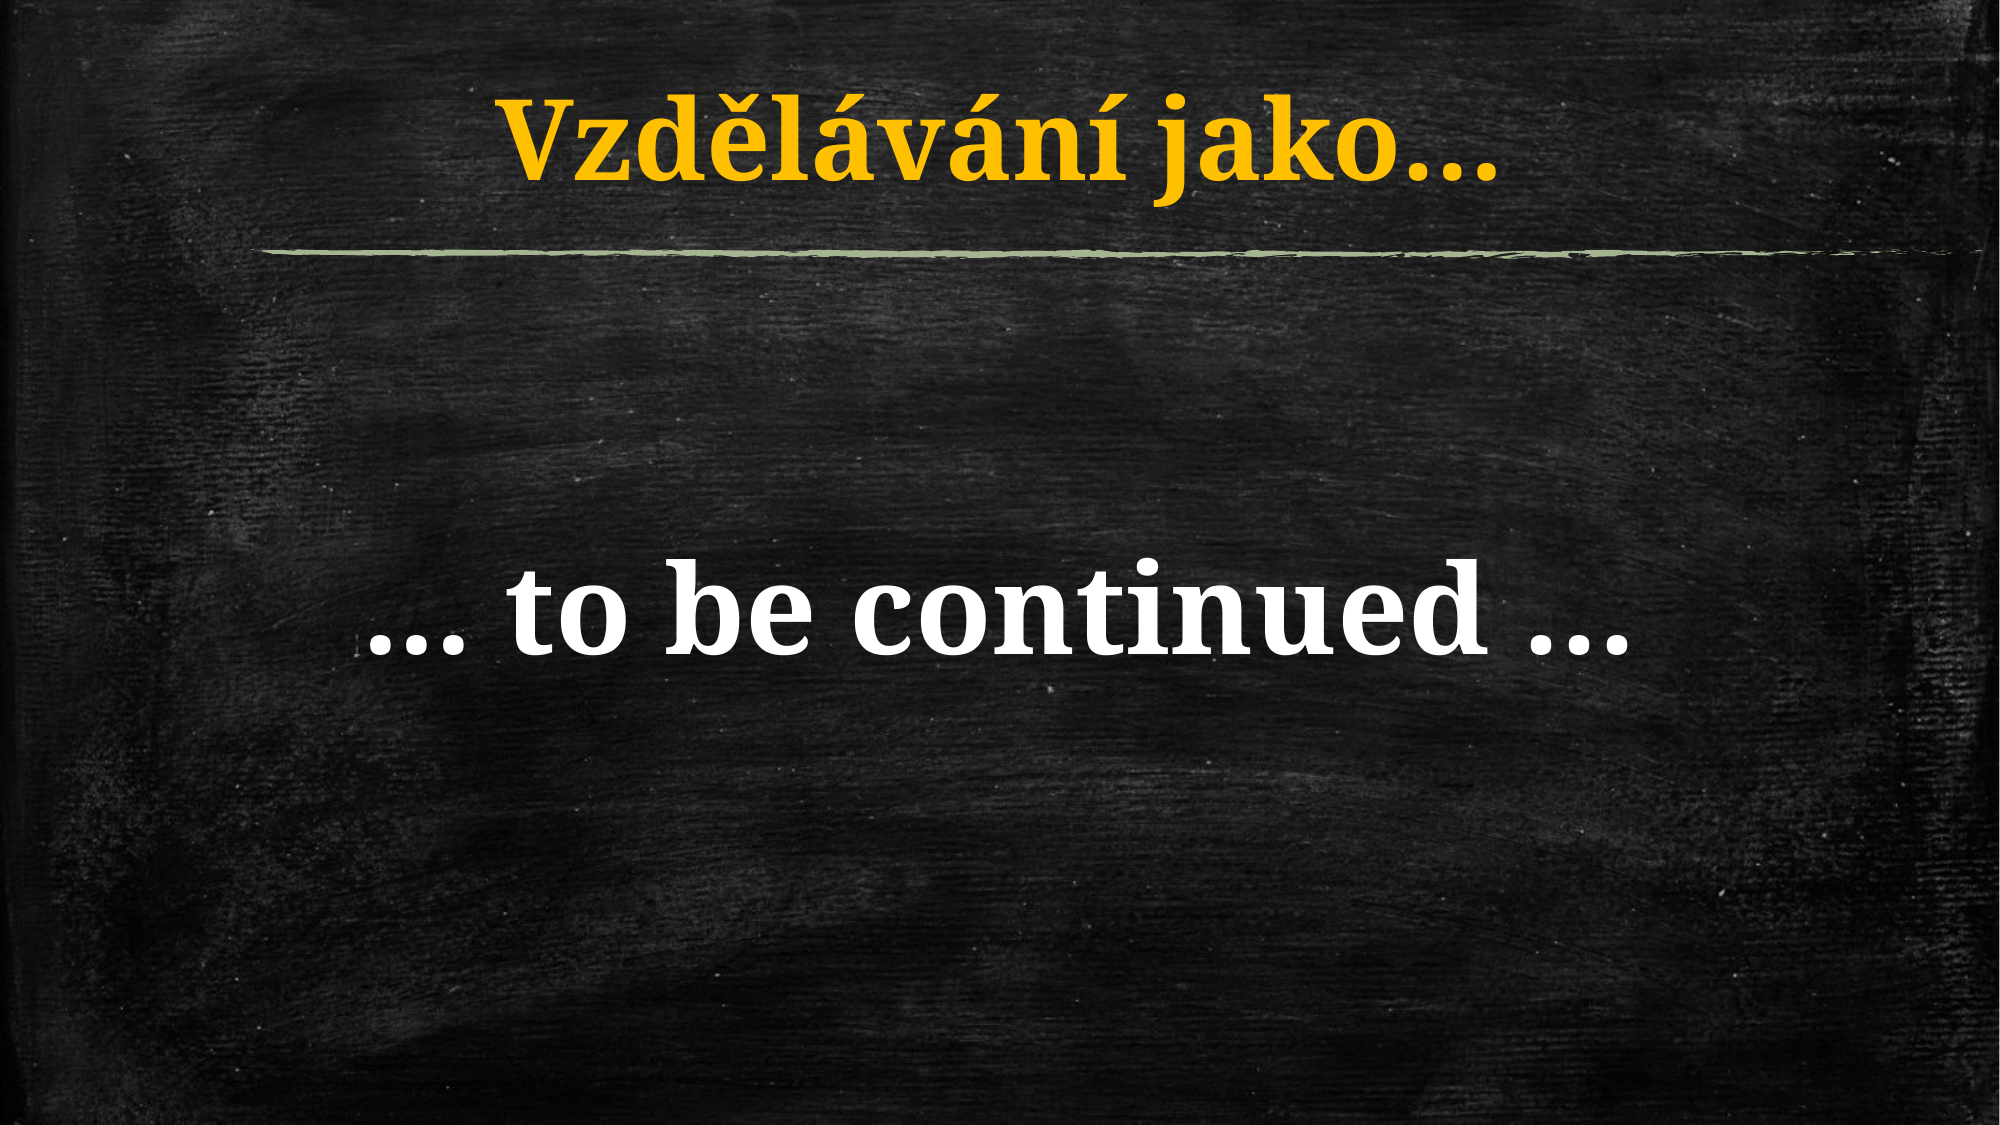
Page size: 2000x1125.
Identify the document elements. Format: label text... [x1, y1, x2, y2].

list ... to be continued … [249, 538, 1750, 1013]
title Vzdělávání jako… [249, 45, 1750, 213]
